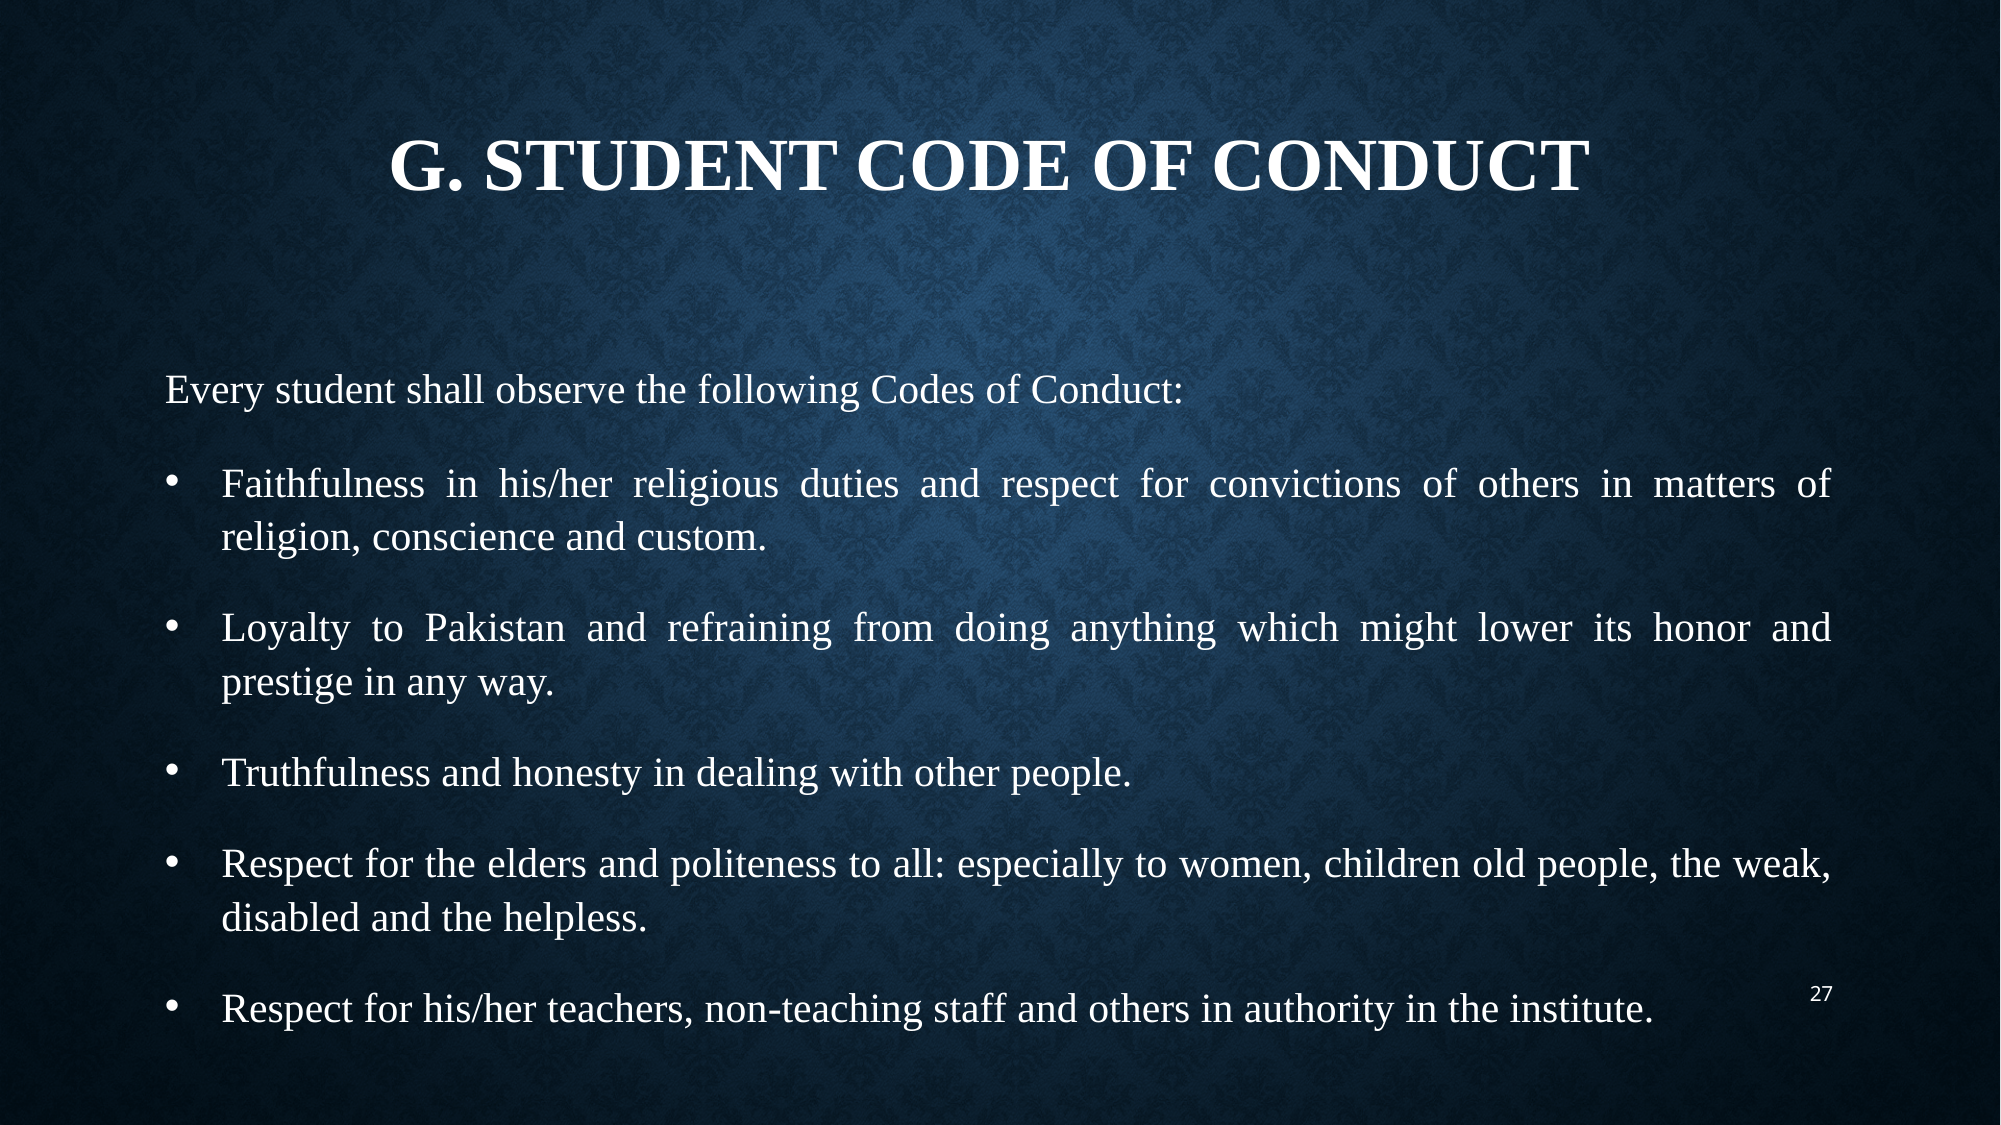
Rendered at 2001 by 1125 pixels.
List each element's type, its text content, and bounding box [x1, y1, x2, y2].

list Every student shall observe the following Codes of Conduct: Faithfulness in his/her religious duties and respect for convictions of others in matters of religion, conscience and custom. Loyalty to Pakistan and refraining from doing anything which might lower its honor and prestige in any way. Truthfulness and honesty in dealing with other people. Respect for the elders and politeness to all: especially to women, children old people, the weak, disabled and the helpless. Respect for his/her teachers, non-teaching staff and others in authority in the institute. [149, 260, 1849, 1041]
slide_number 27 [1724, 965, 1849, 1025]
title G. Student Code of Conduct [149, 99, 1849, 233]
